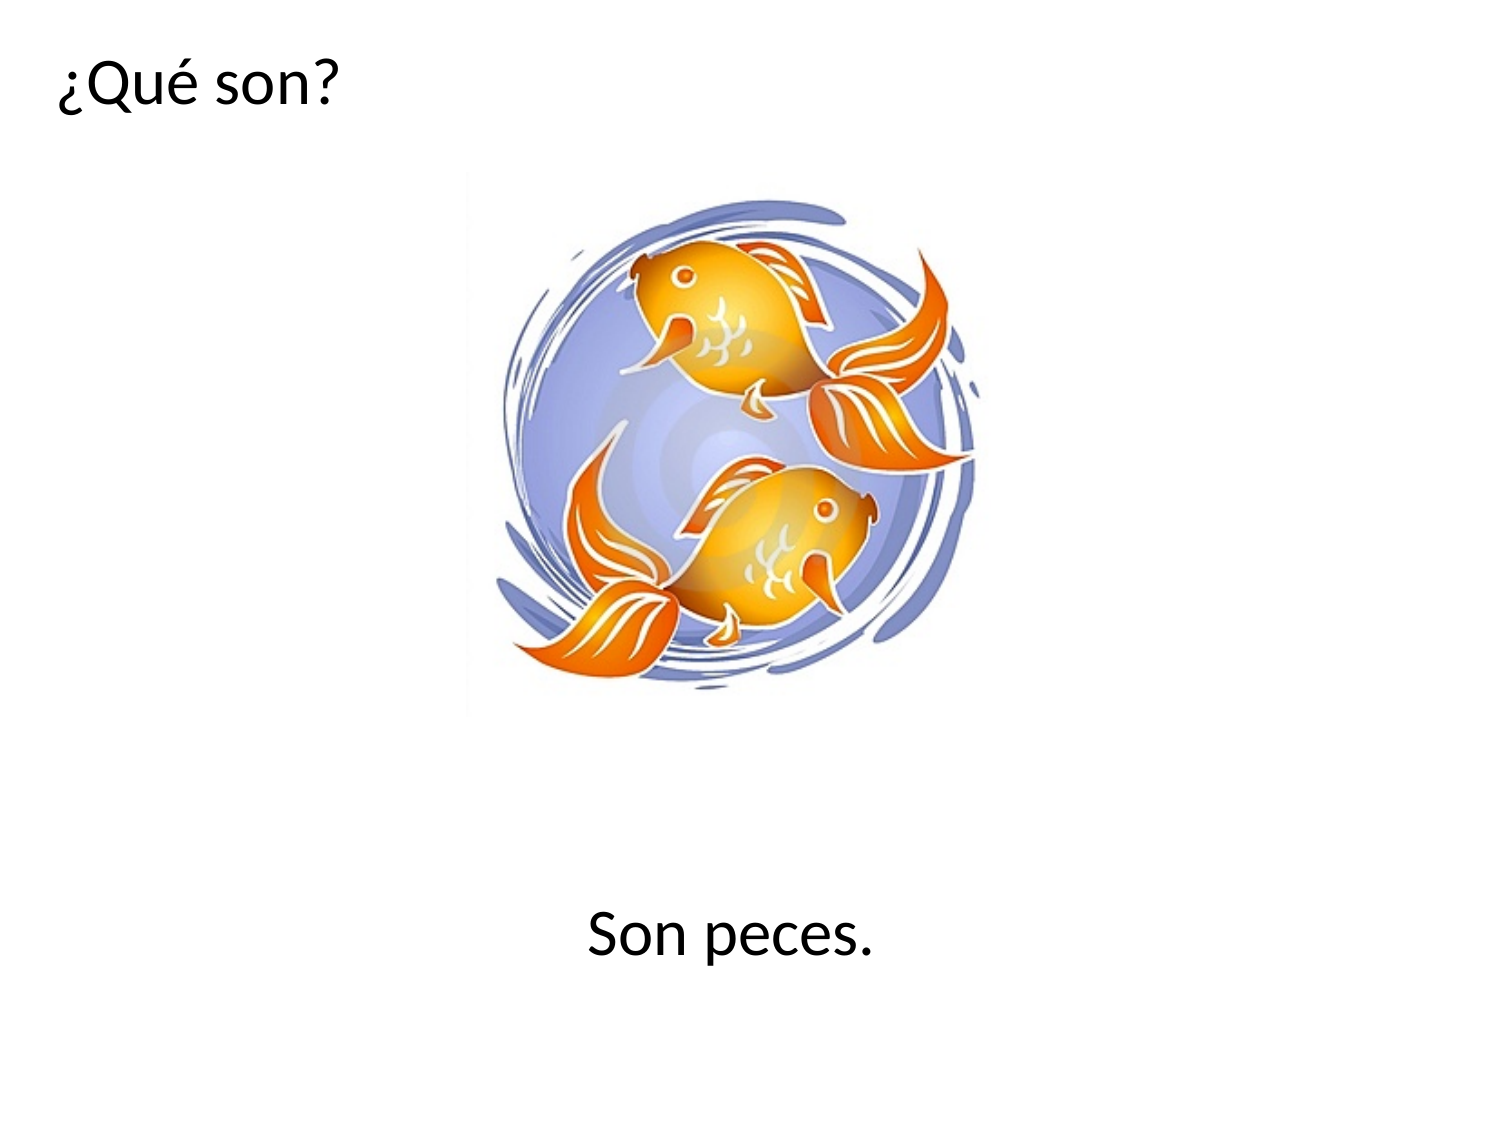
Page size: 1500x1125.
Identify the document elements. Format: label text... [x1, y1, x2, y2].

text_box Son peces. [572, 881, 939, 977]
picture [466, 172, 1010, 717]
text_box ¿Qué son? [41, 30, 373, 126]
